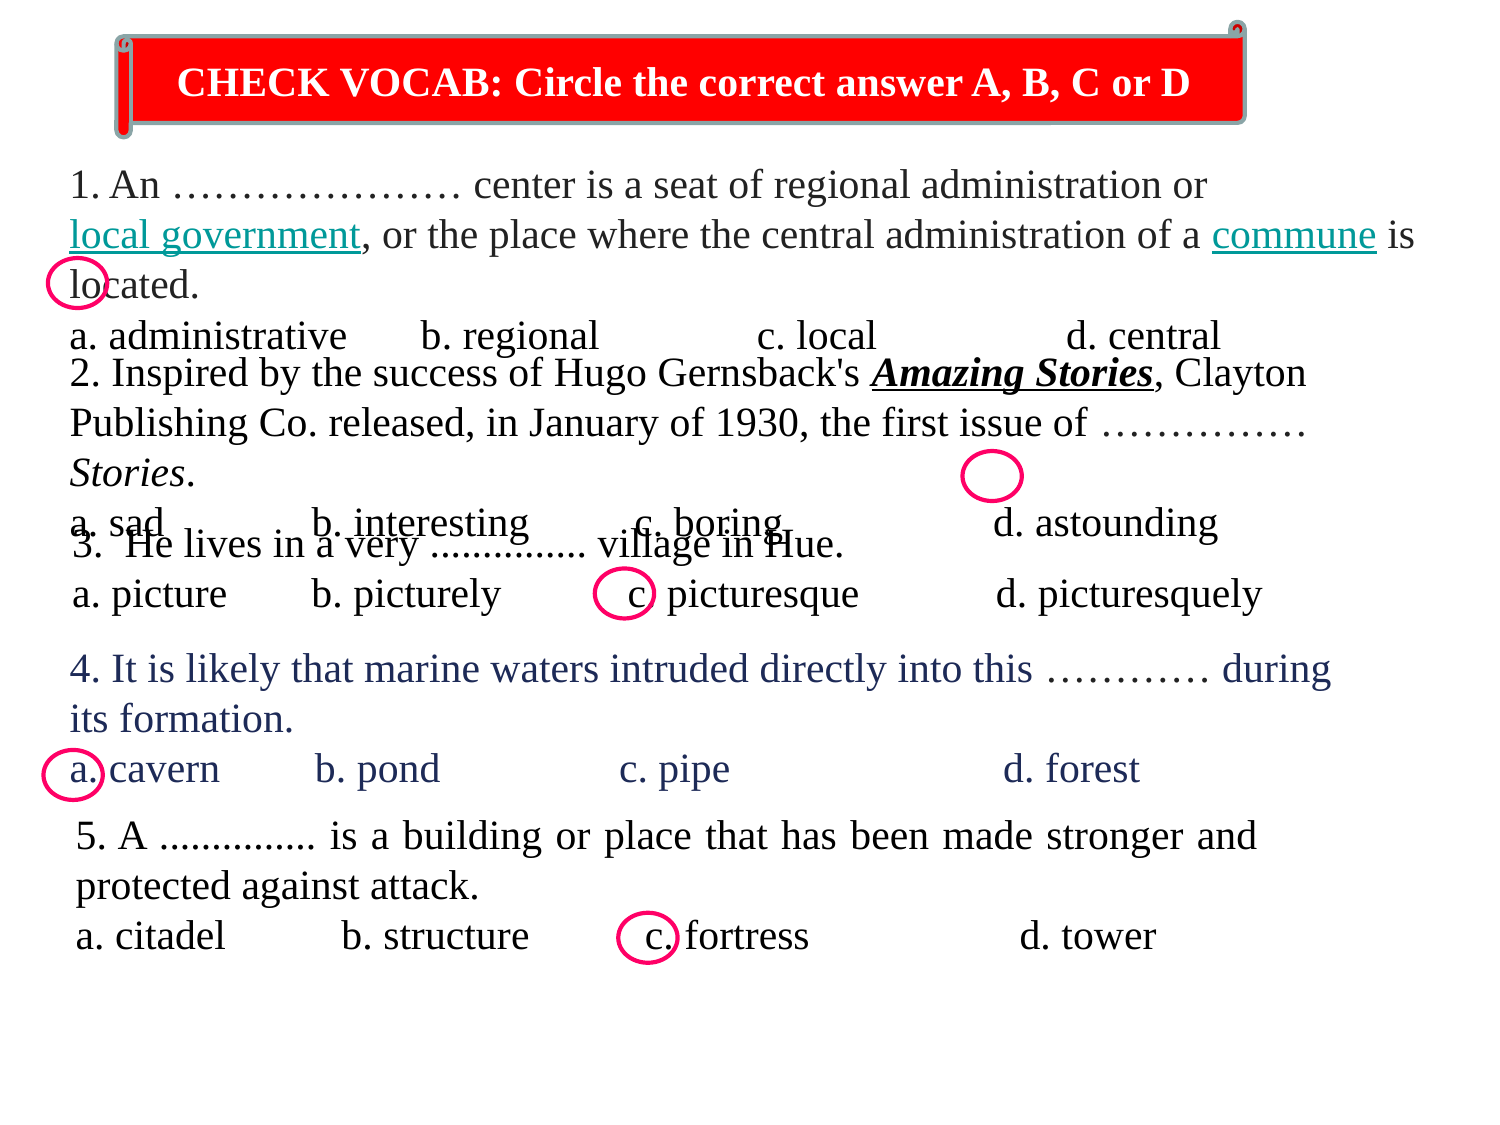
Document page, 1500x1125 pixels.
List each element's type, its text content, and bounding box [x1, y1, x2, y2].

text_box [616, 910, 680, 965]
text_box [41, 747, 105, 803]
text_box CHECK VOCAB: Circle the correct answer A, B, C or D [114, 19, 1247, 140]
text_box 1. An ………………… center is a seat of regional administration or local government, or the place where the central administration of a commune is located. a. administrative b. regional c. local d. central [54, 149, 1500, 365]
text_box 5. A ............... is a building or place that has been made stronger and protected against attack. a. citadel b. structure c. fortress d. tower [60, 800, 1274, 965]
text_box [960, 448, 1024, 504]
text_box [592, 566, 657, 621]
text_box 3. He lives in a very ............... village in Hue. a. picture b. picturely c. picturesque d. picturesquely [57, 553, 1345, 623]
text_box [45, 255, 110, 311]
text_box 4. It is likely that marine waters intruded directly into this ………… during its formation. a. cavern b. pond c. pipe d. forest [54, 633, 1380, 799]
text_box 2. Inspired by the success of Hugo Gernsback's Amazing Stories, Clayton Publishing Co. released, in January of 1930, the first issue of …………… Stories. a. sad b. interesting c. boring d. astounding [54, 365, 1455, 553]
